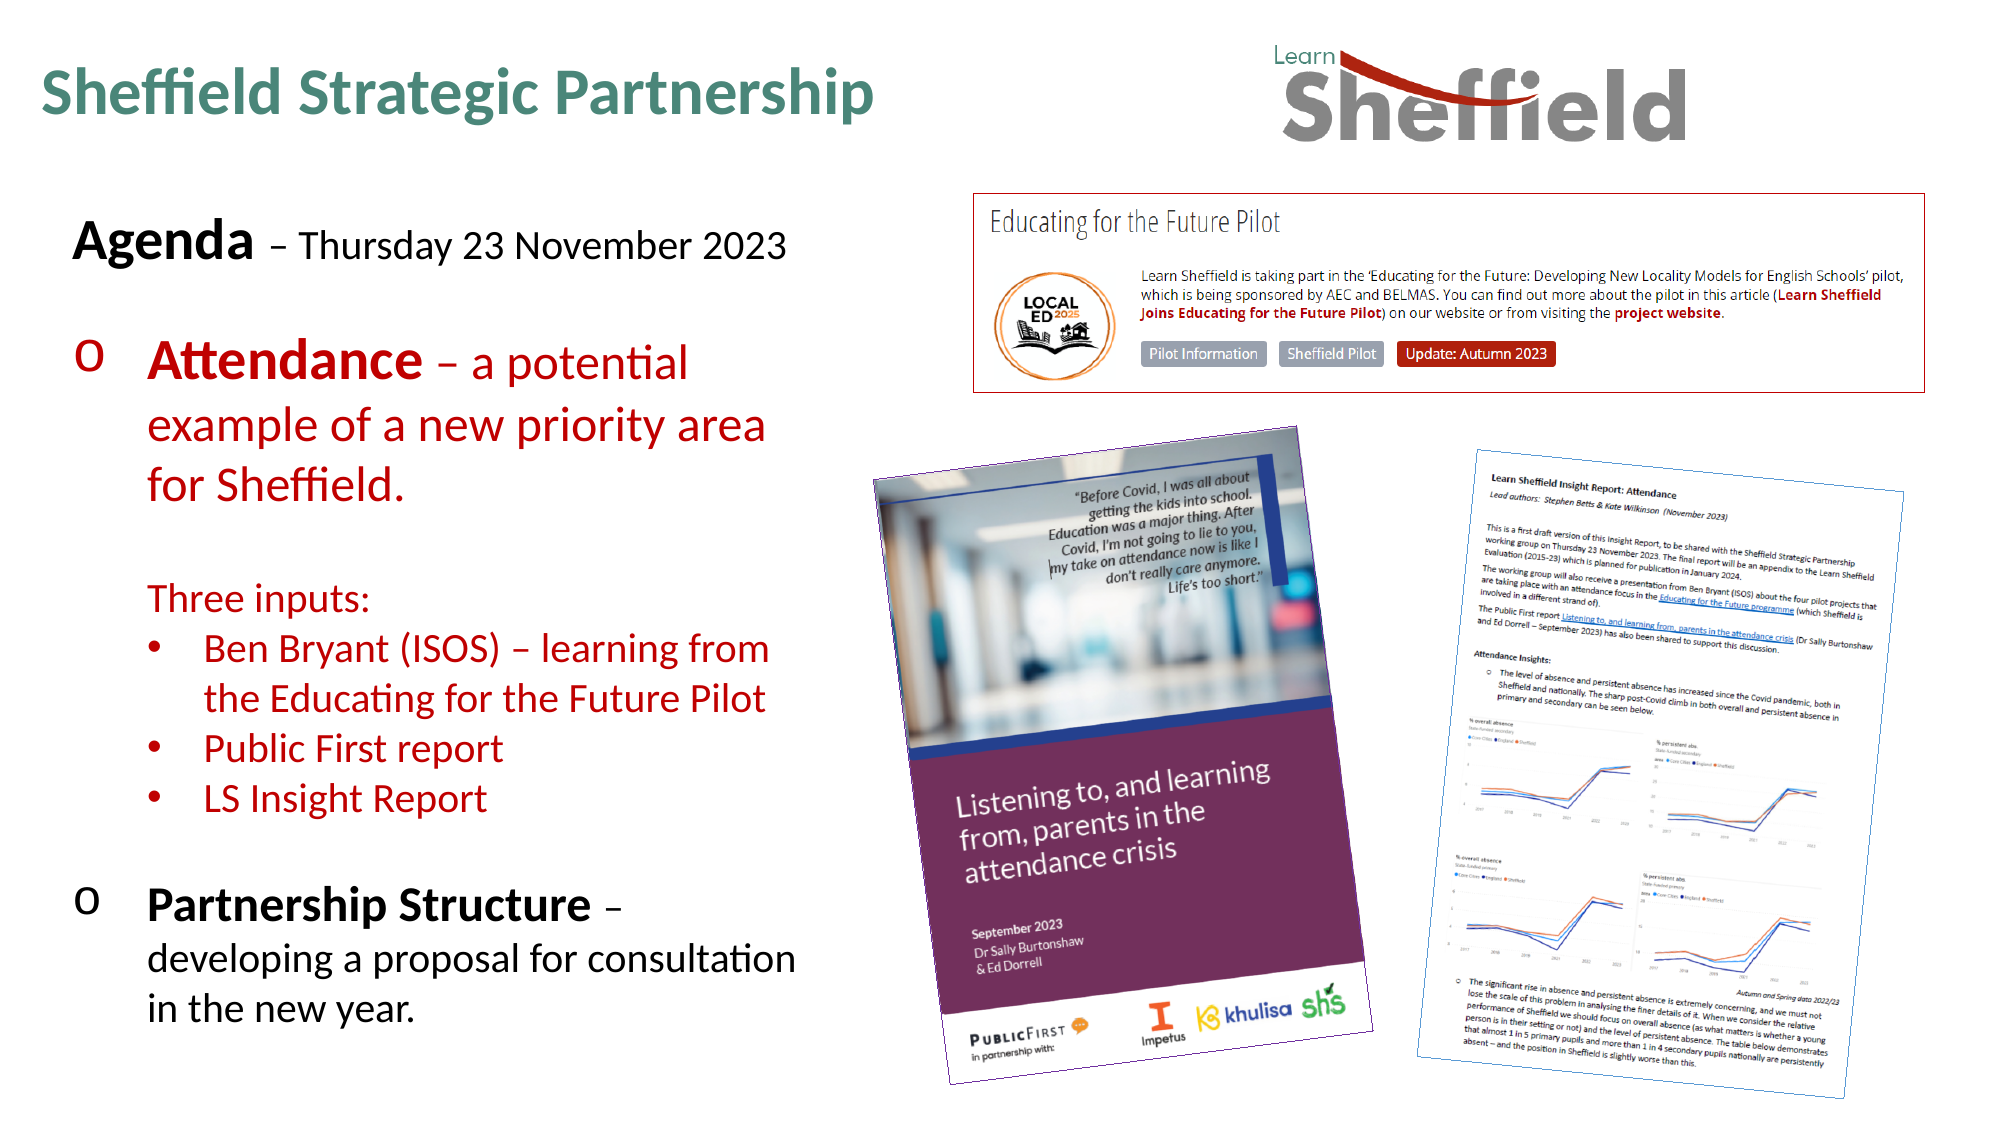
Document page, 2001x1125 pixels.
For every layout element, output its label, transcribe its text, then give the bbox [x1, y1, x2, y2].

text_box Sheffield Strategic Partnership [26, 40, 1164, 136]
picture [1269, 40, 1937, 161]
picture [874, 427, 1373, 1084]
picture [1418, 451, 1903, 1098]
picture [973, 193, 1925, 393]
text_box Agenda – Thursday 23 November 2023 Attendance – a potential example of a new priority area for Sheffield. Three inputs: Ben Bryant (ISOS) – learning from the Educating for the Future Pilot Public First report LS Insight Report Partnership Structure – developing a proposal for consultation in the new year. [57, 193, 830, 1039]
